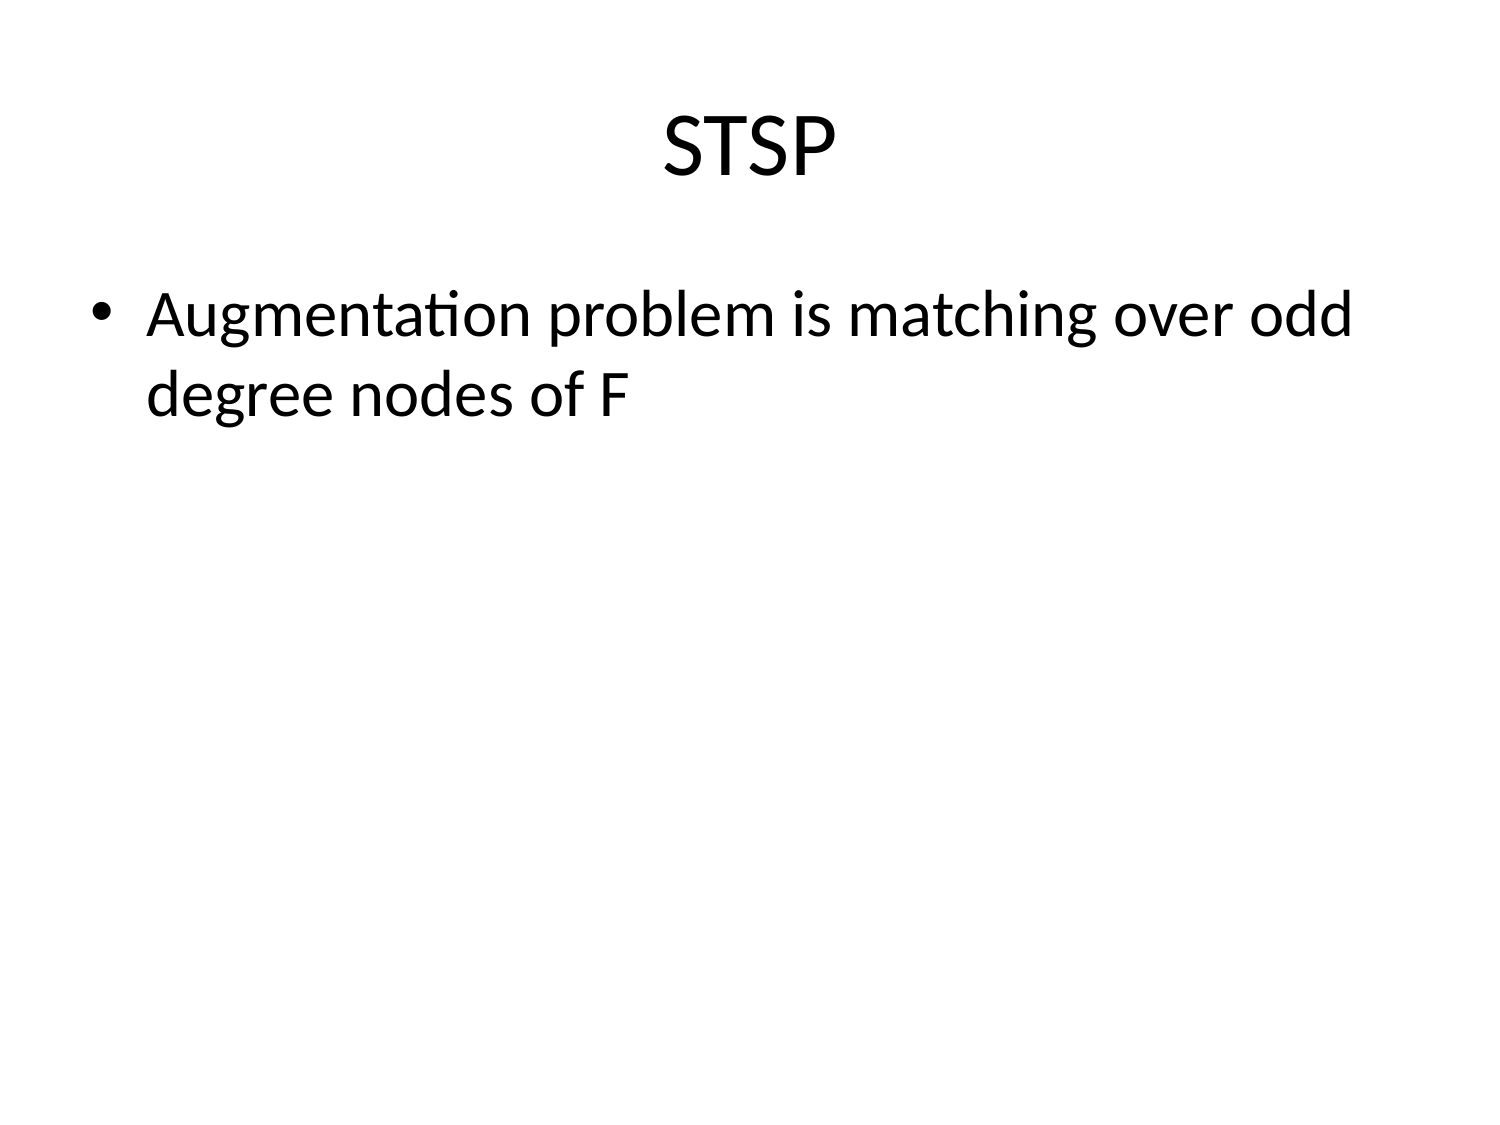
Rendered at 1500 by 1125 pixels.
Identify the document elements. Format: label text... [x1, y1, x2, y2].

title STSP [75, 45, 1425, 233]
list Augmentation problem is matching over odd degree nodes of F [75, 262, 1425, 1005]
